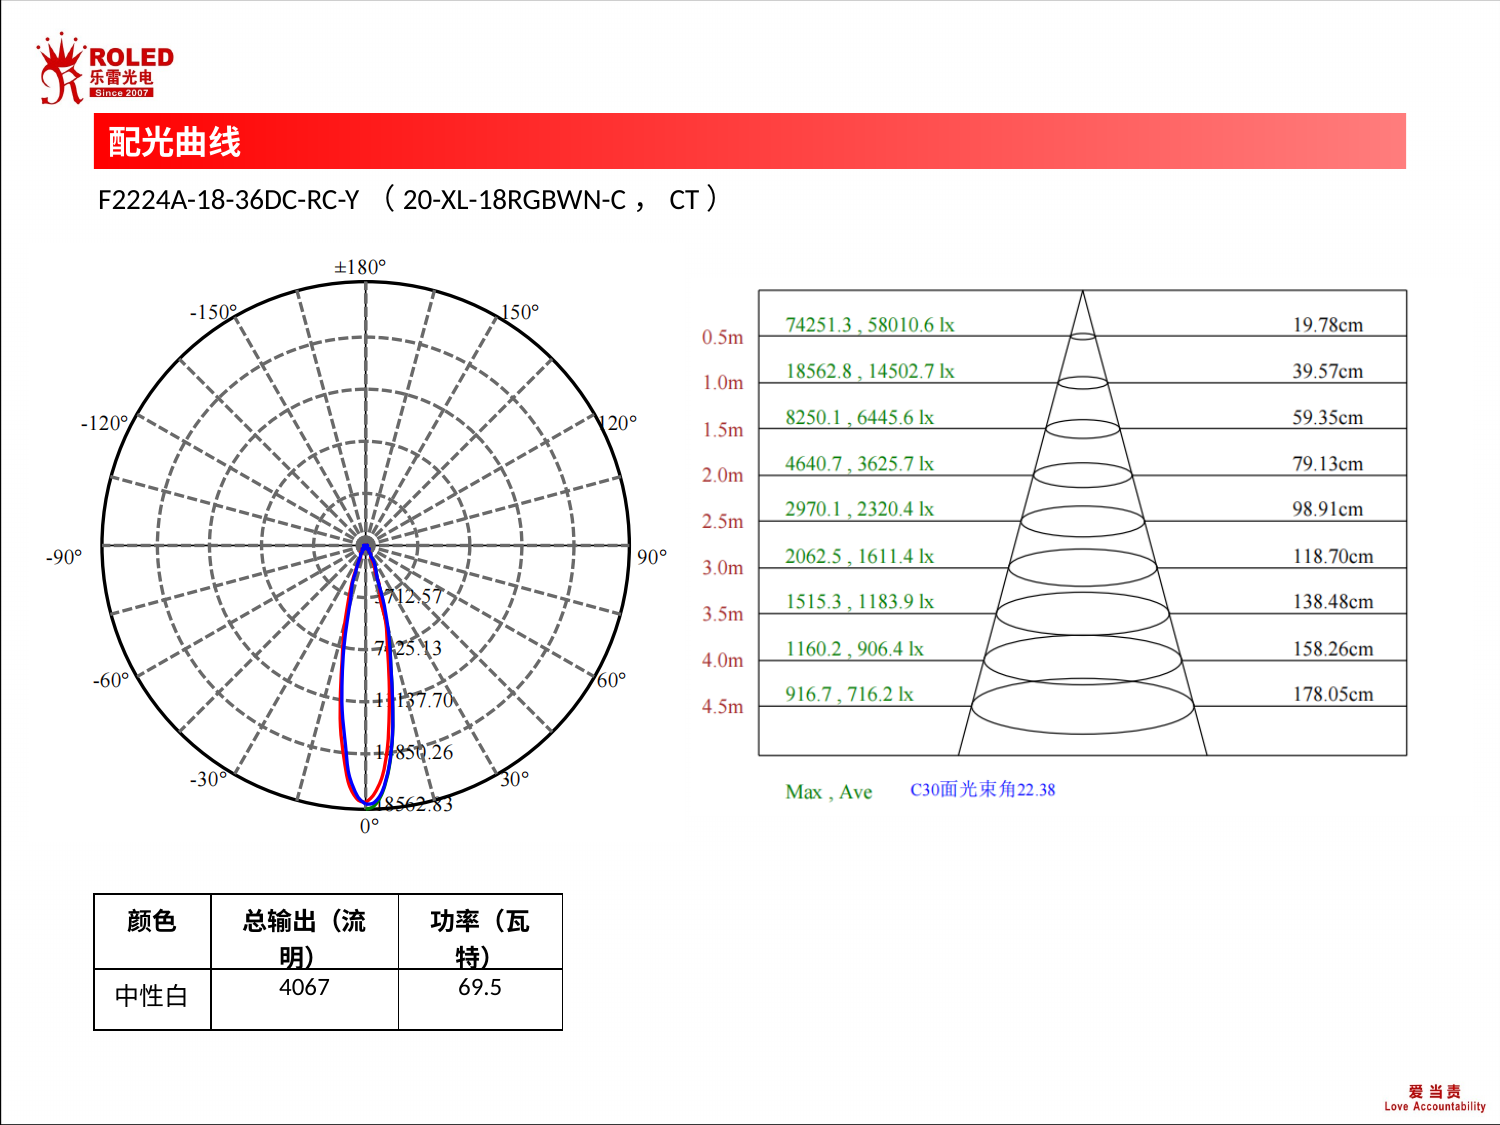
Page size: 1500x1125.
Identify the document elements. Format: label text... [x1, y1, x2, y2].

table_cell 4067 [212, 970, 398, 1029]
table_header 颜色 [95, 895, 210, 968]
table_cell 69.5 [399, 970, 562, 1029]
text_box 配光曲线 [93, 113, 1407, 169]
table_header 功率（瓦特） [399, 895, 562, 968]
text_box F2224A-18-36DC-RC-Y（20-XL-18RGBWN-C，CT） [76, 172, 751, 223]
picture [0, 0, 1500, 1125]
table_header 总输出（流明） [212, 895, 398, 968]
table_cell 中性白 [95, 970, 210, 1029]
